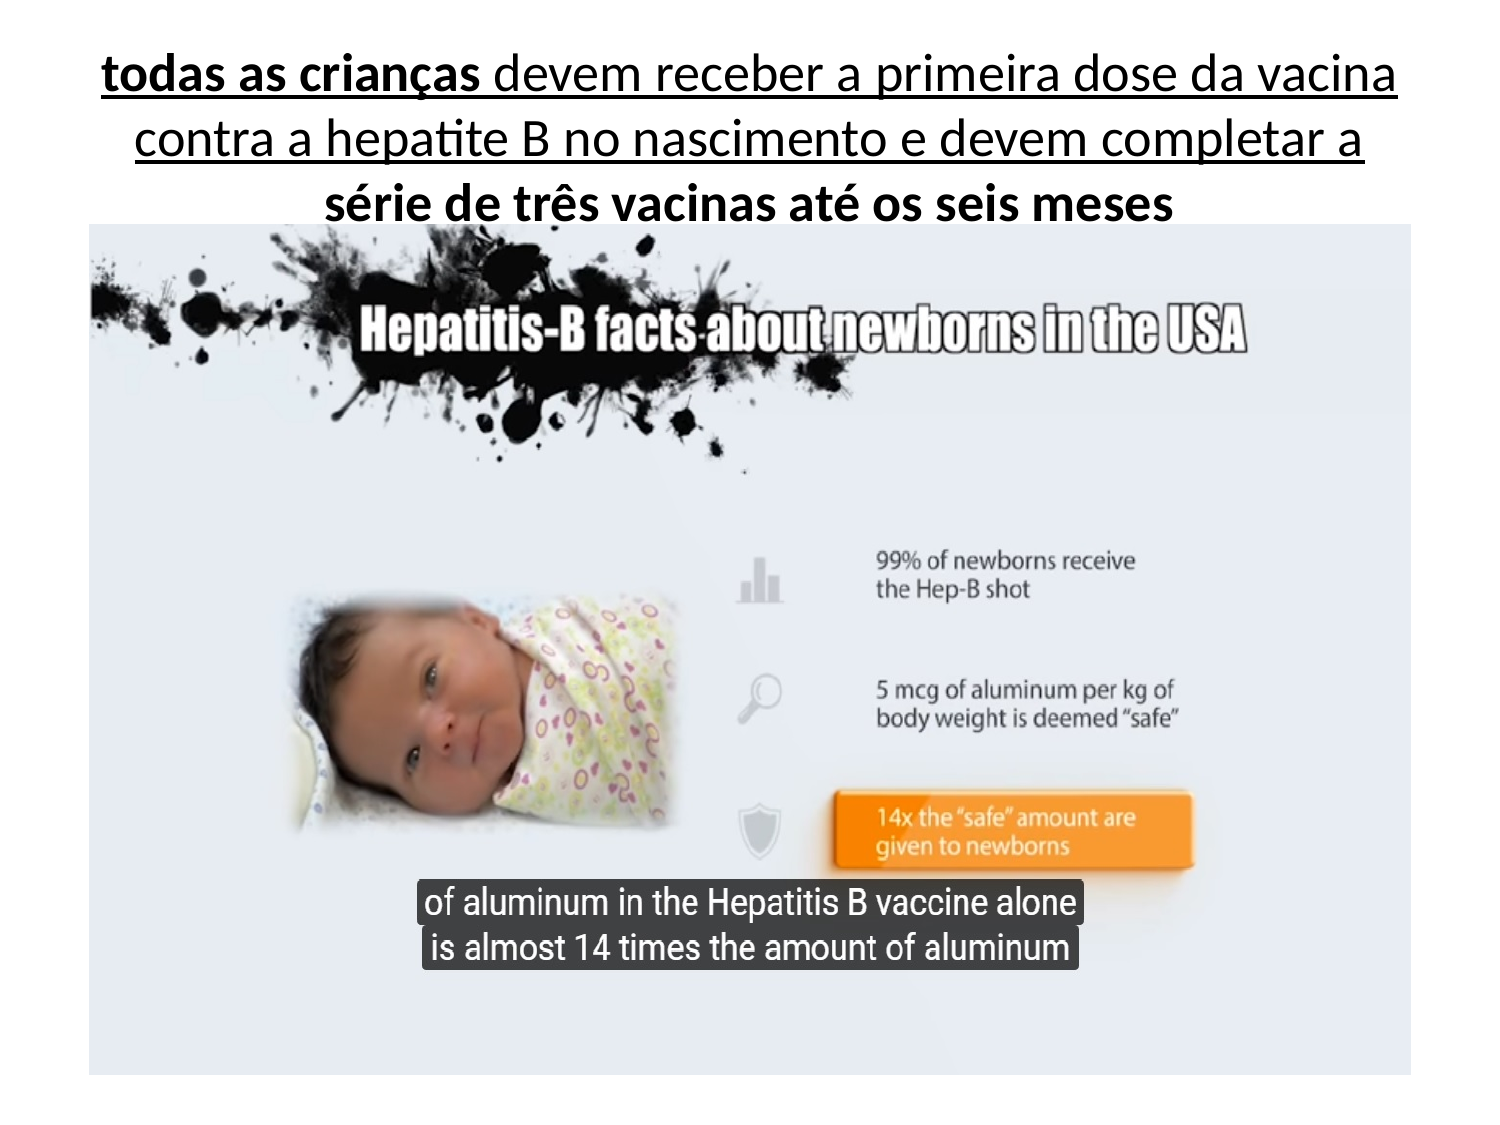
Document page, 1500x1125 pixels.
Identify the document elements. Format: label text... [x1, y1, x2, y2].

title todas as crianças devem receber a primeira dose da vacina contra a hepatite B no nascimento e devem completar a série de três vacinas até os seis meses [75, 45, 1425, 225]
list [89, 224, 1411, 1076]
